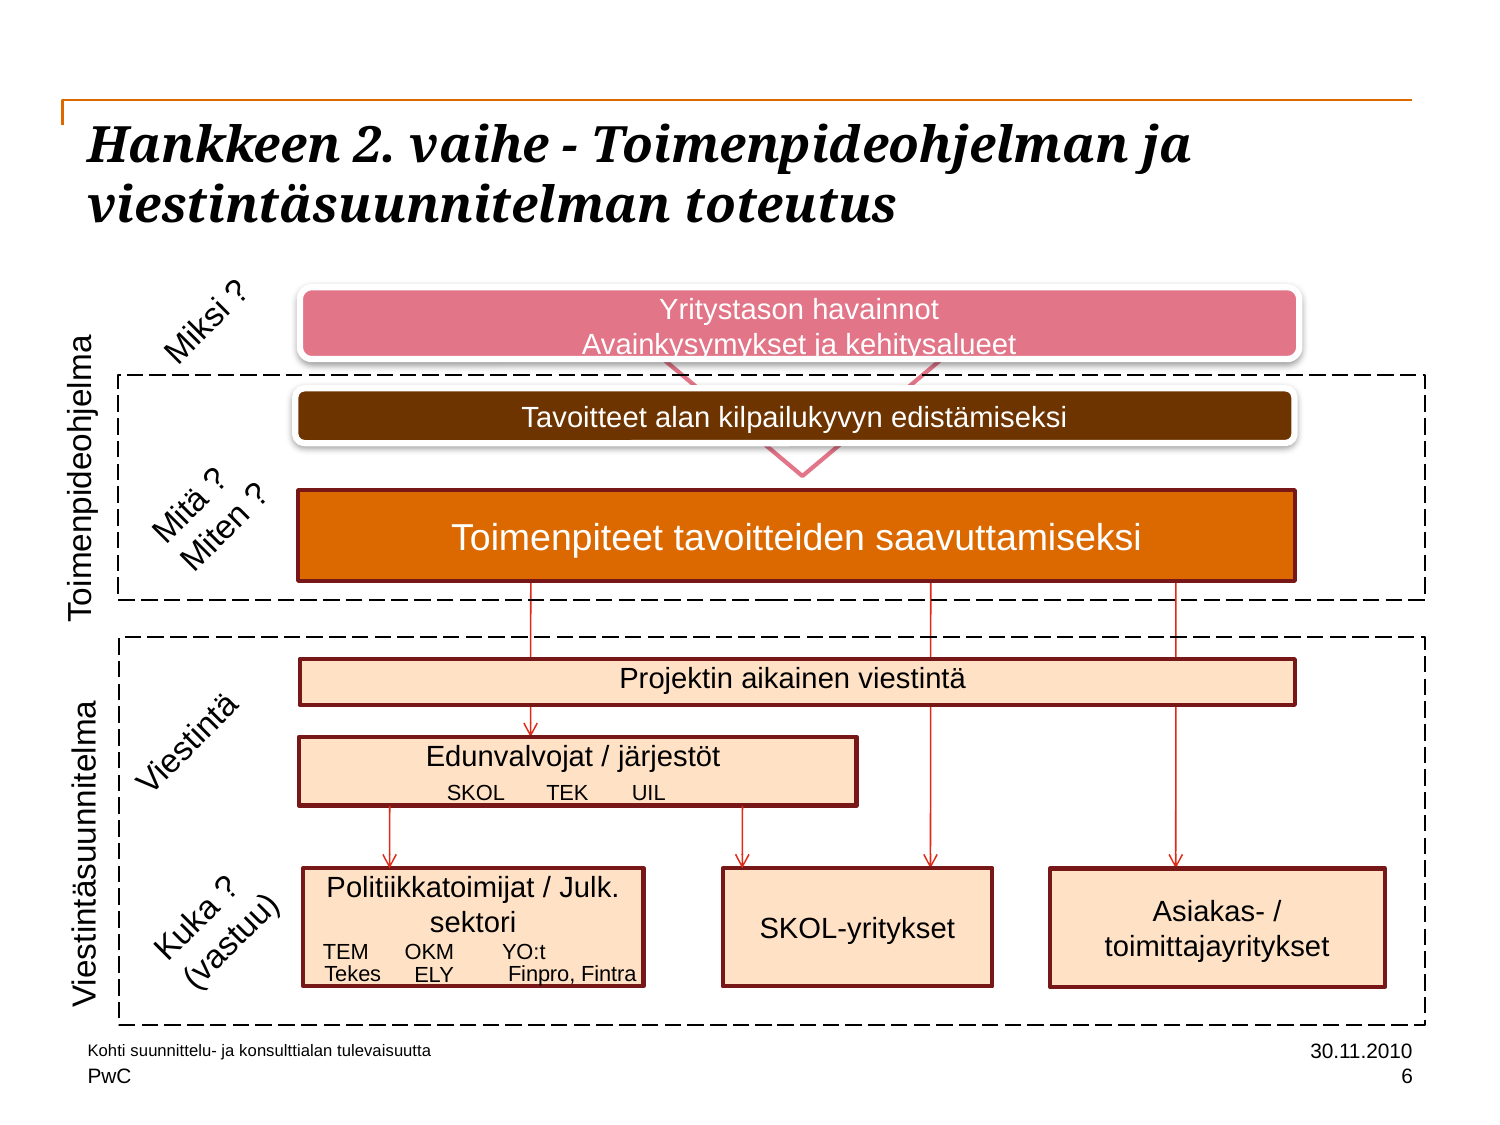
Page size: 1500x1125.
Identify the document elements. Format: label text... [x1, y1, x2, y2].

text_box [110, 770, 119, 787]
footer Kohti suunnittelu- ja konsulttialan tulevaisuutta [87, 1037, 849, 1060]
title Hankkeen 2. vaihe - Toimenpideohjelman ja viestintäsuunnitelman toteutus [87, 112, 1413, 263]
text_box Toimenpideohjelma [50, 274, 106, 638]
slide_number 6 [1162, 1063, 1413, 1088]
text_box [118, 374, 1425, 600]
text_box [119, 637, 1425, 1025]
text_box Yritystason havainnot Avainkysymykset ja kehitysalueet [296, 284, 1303, 363]
text_box Viestintäsuunnitelma [54, 643, 110, 1023]
text_box Miksi ? [138, 239, 287, 374]
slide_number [1162, 1037, 1413, 1063]
